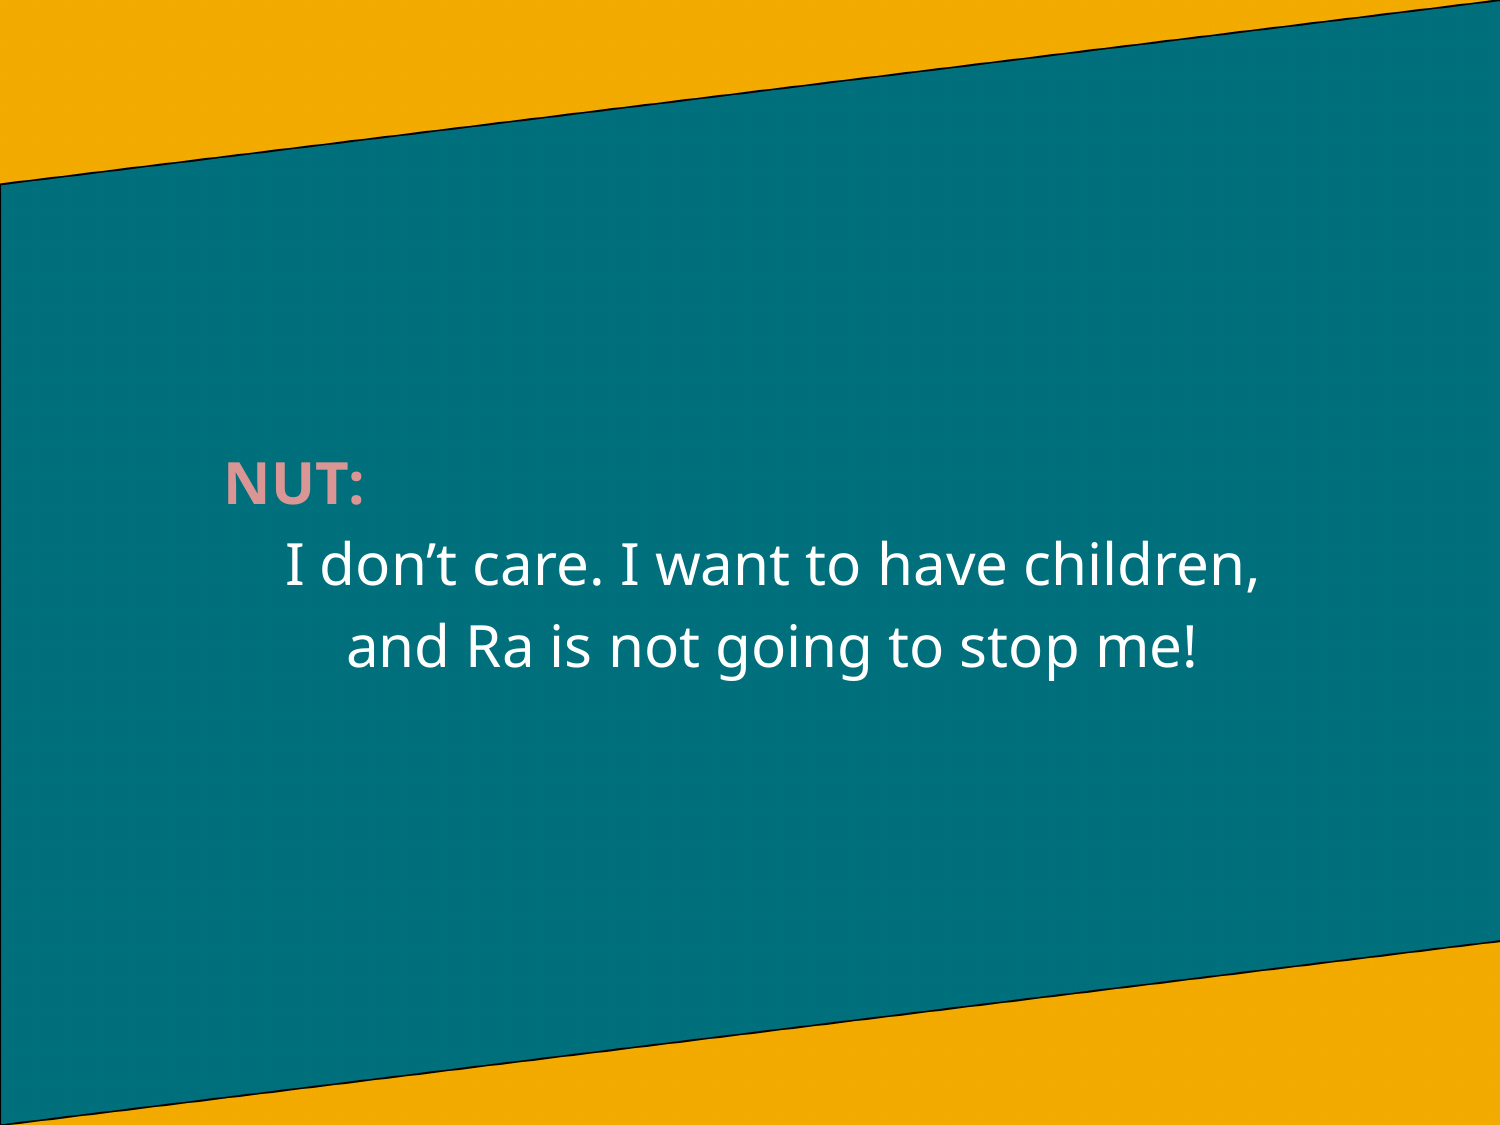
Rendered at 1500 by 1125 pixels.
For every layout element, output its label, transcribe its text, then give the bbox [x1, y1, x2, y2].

picture [0, 0, 1500, 1125]
list NUT: I don’t care. I want to have children, and Ra is not going to stop me! [112, 236, 1388, 889]
